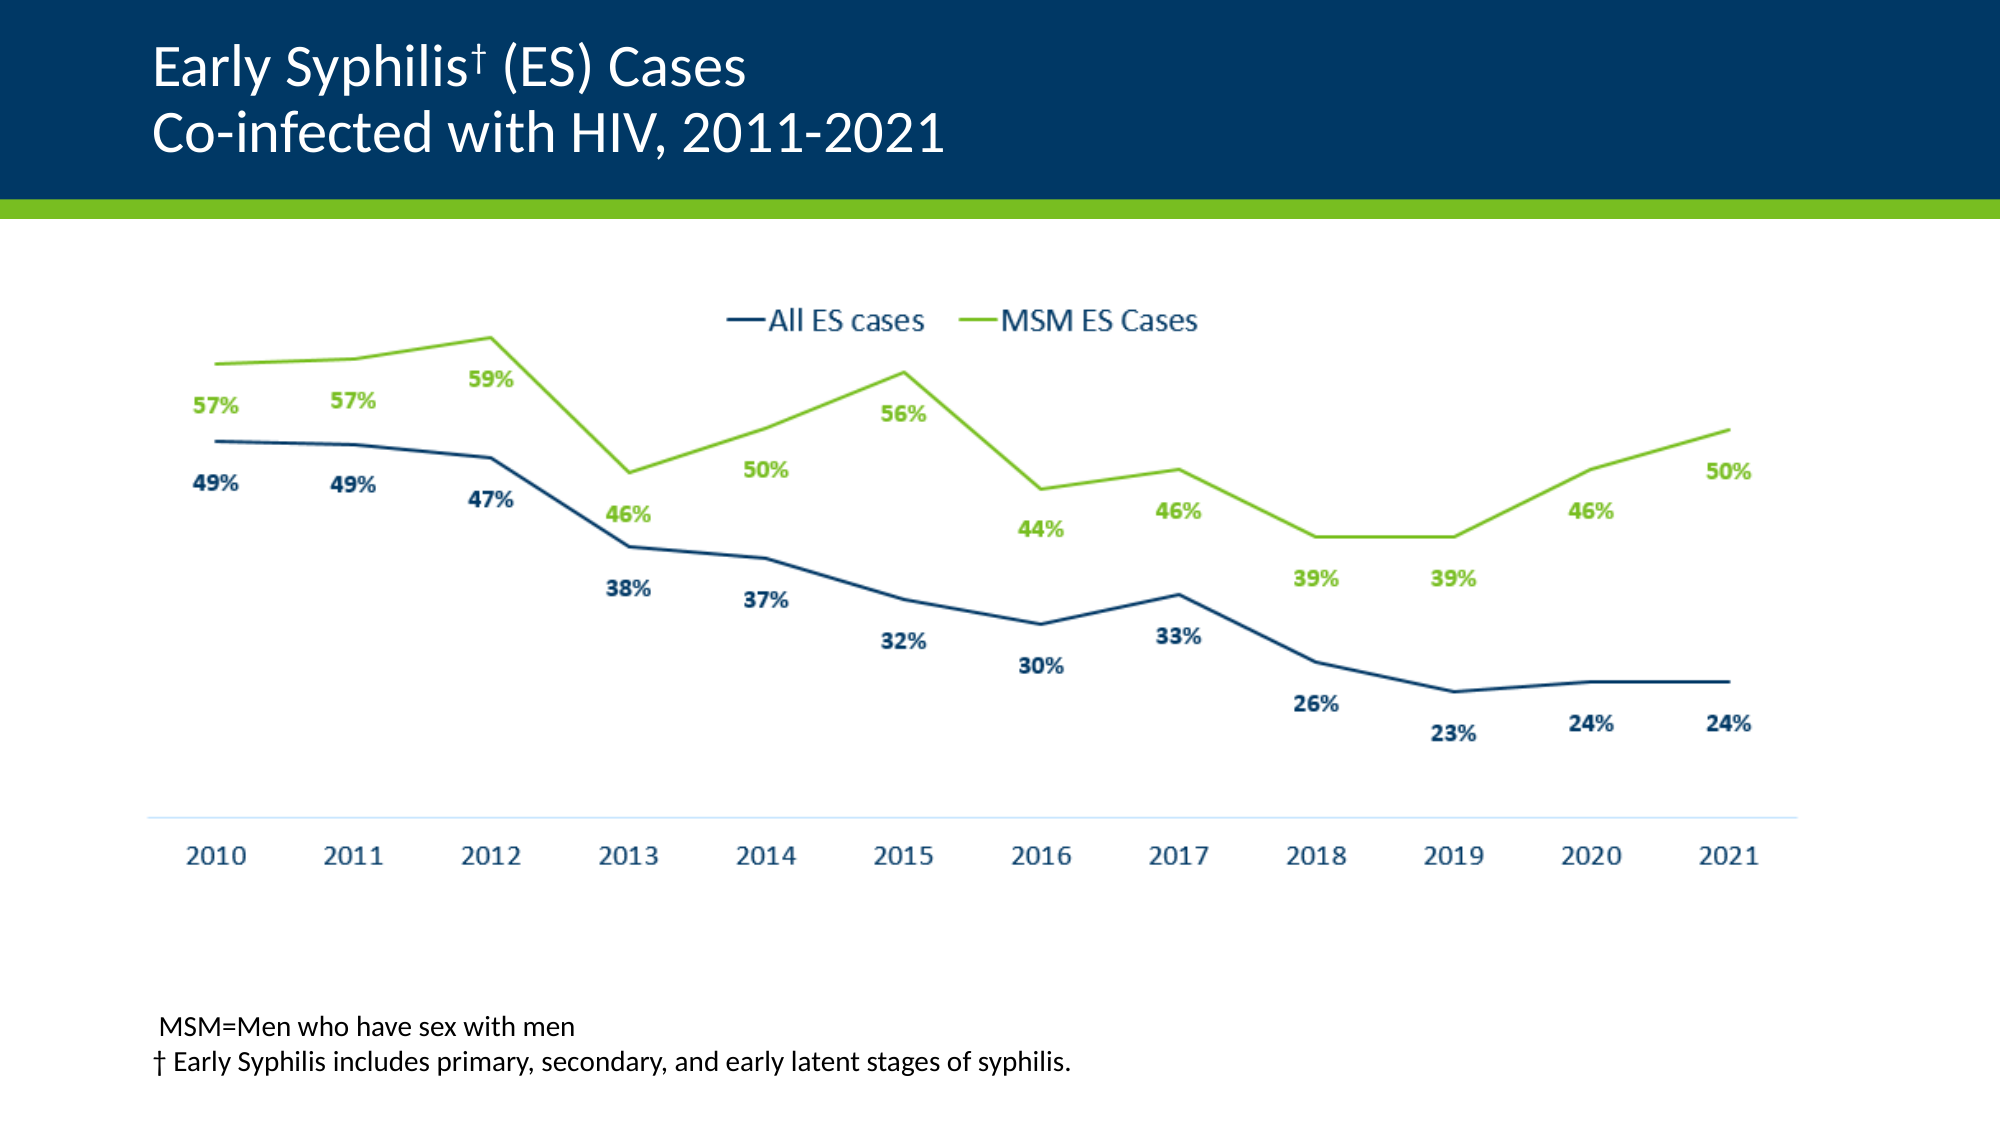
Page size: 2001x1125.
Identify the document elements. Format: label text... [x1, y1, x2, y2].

text_box MSM=Men who have sex with men † Early Syphilis includes primary, secondary, and early latent stages of syphilis. [137, 999, 1164, 1125]
title Early Syphilis† (ES) Cases Co-infected with HIV, 2011-2021 [137, 24, 1863, 175]
picture [101, 277, 1843, 922]
